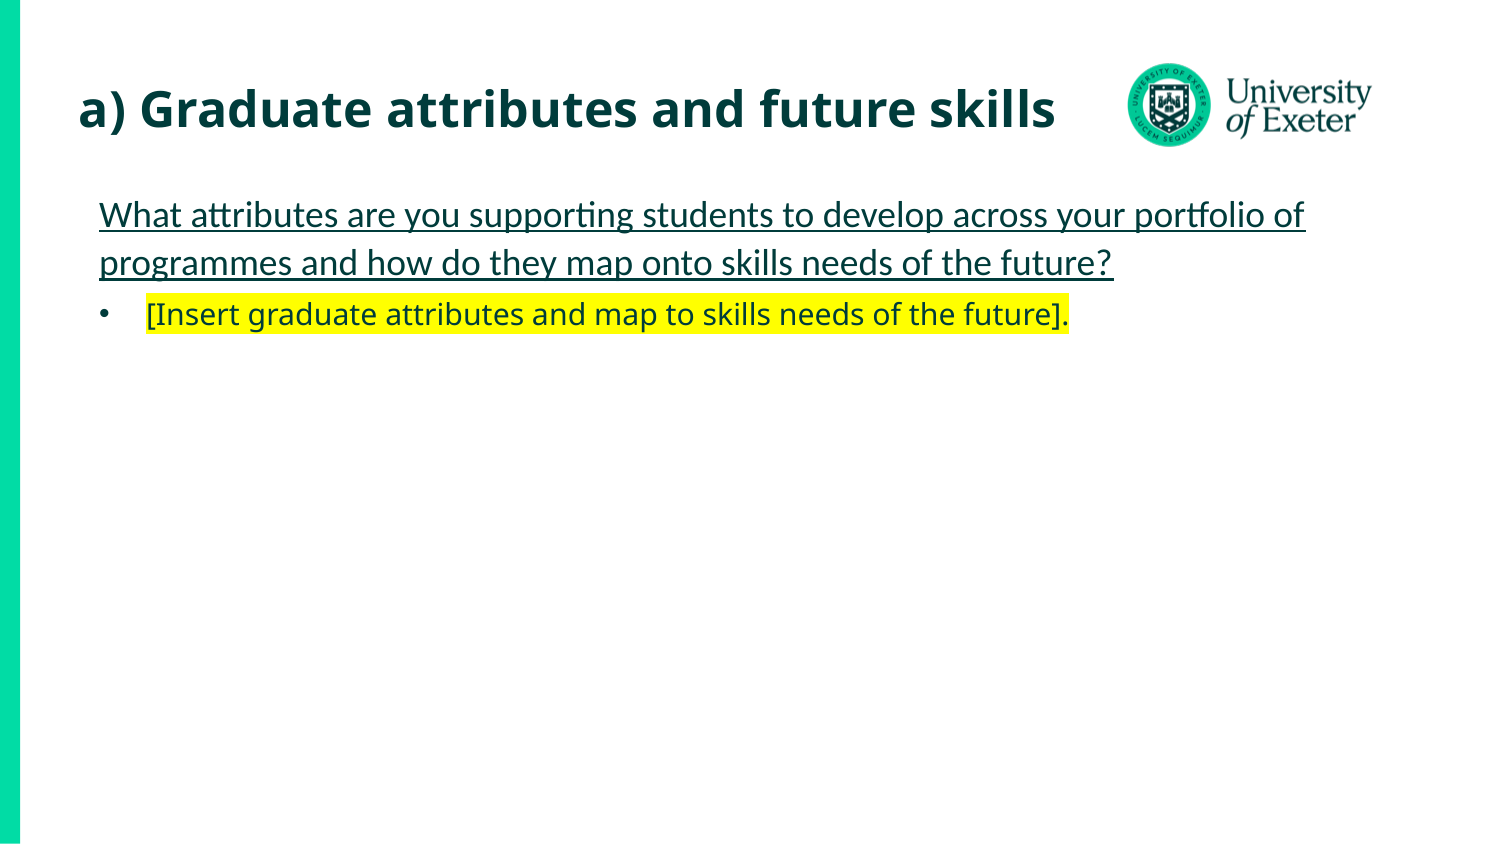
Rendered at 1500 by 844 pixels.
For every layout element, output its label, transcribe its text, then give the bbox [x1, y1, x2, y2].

picture [1115, 16, 1385, 179]
title a) Graduate attributes and future skills [64, 77, 1086, 153]
list What attributes are you supporting students to develop across your portfolio of programmes and how do they map onto skills needs of the future? [Insert graduate attributes and map to skills needs of the future]. [64, 179, 1458, 767]
